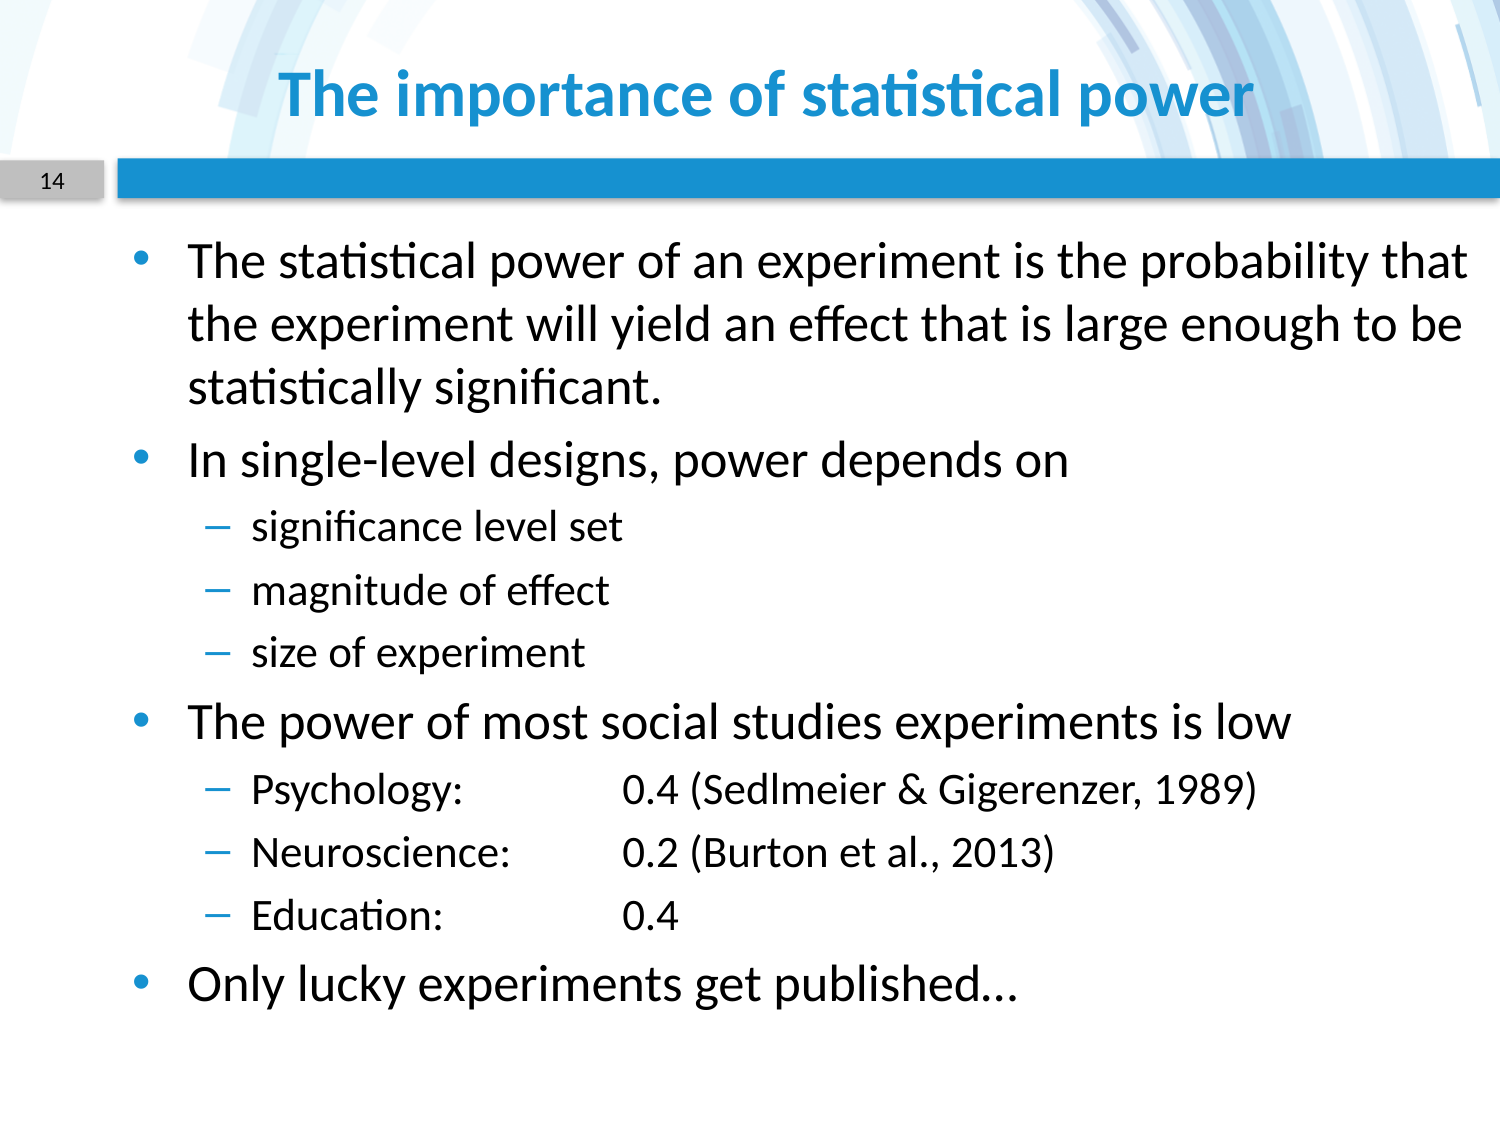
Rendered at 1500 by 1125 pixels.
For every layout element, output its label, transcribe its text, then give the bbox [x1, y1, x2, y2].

picture [0, 0, 1500, 159]
list The statistical power of an experiment is the probability that the experiment will yield an effect that is large enough to be statistically significant. In single-level designs, power depends on significance level set magnitude of effect size of experiment The power of most social studies experiments is low Psychology: 0.4 (Sedlmeier & Gigerenzer, 1989) Neuroscience: 0.2 (Burton et al., 2013) Education: 0.4 Only lucky experiments get published… [117, 218, 1500, 1022]
slide_number 14 [0, 160, 105, 199]
title The importance of statistical power [117, 38, 1418, 141]
